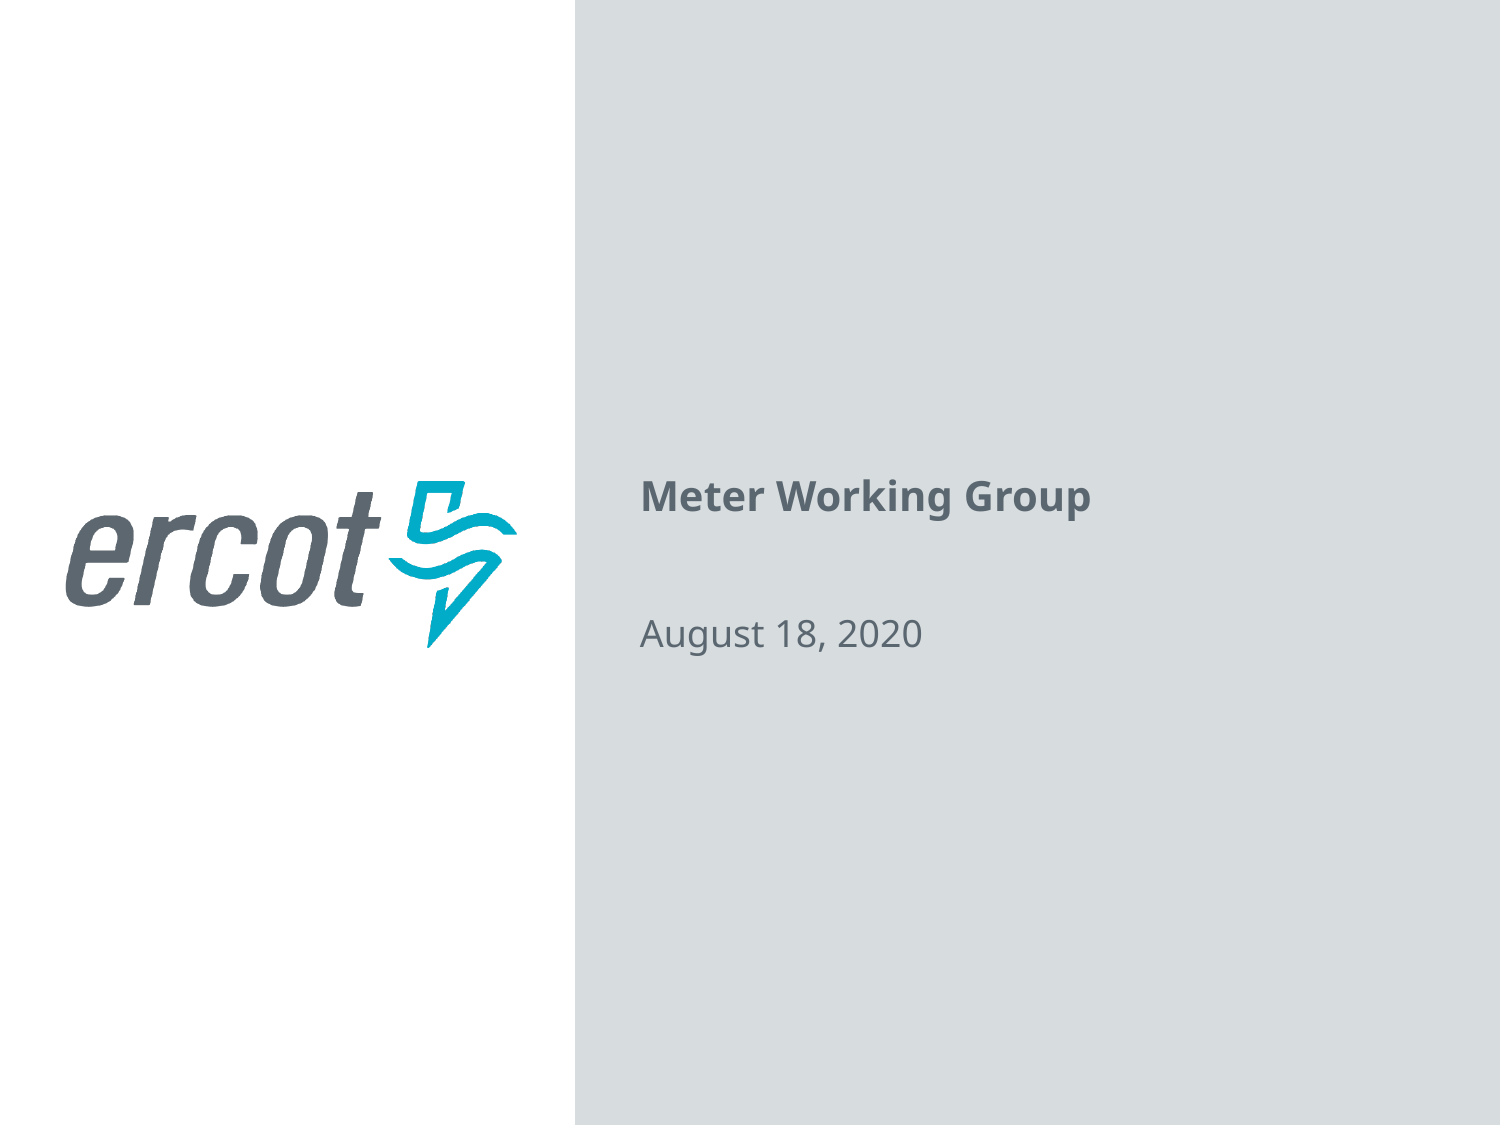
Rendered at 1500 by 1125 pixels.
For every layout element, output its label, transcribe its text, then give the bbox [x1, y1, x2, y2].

picture [56, 471, 525, 654]
text_box Meter Working Group August 18, 2020 [624, 462, 1488, 663]
